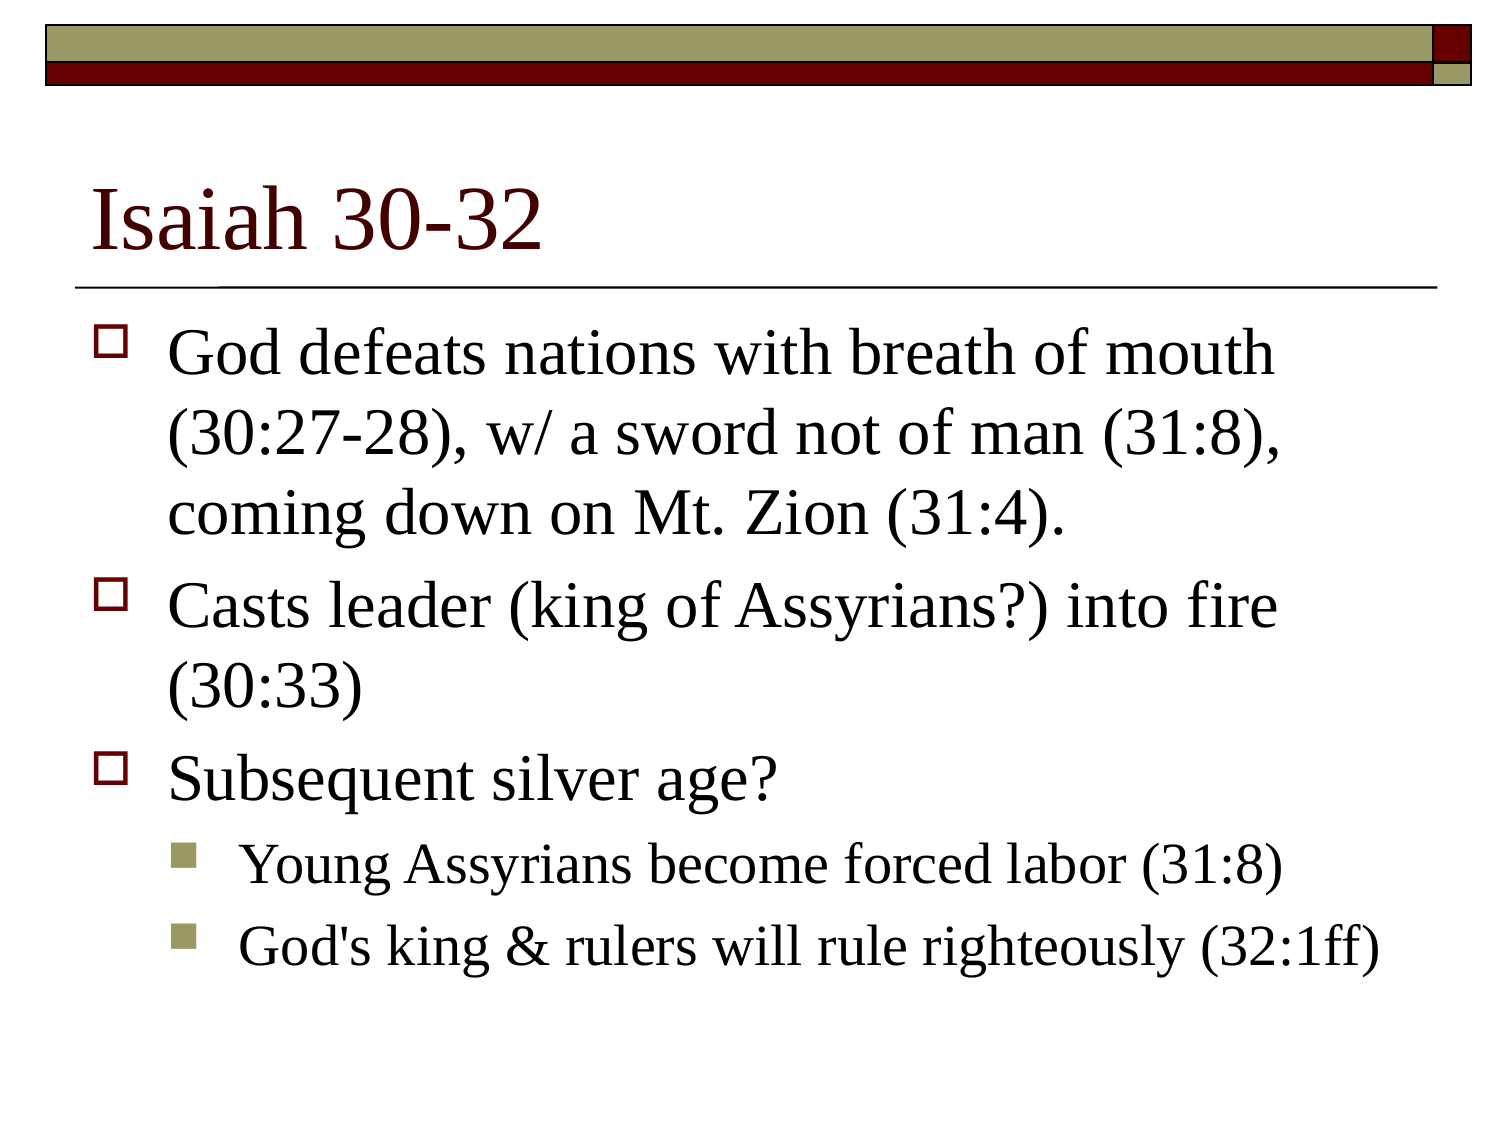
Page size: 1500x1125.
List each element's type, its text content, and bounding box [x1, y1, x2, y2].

title Isaiah 30-32 [75, 87, 1425, 275]
list God defeats nations with breath of mouth (30:27-28), w/ a sword not of man (31:8), coming down on Mt. Zion (31:4). Casts leader (king of Assyrians?) into fire (30:33) Subsequent silver age? Young Assyrians become forced labor (31:8) God's king & rulers will rule righteously (32:1ff) [75, 299, 1425, 1006]
